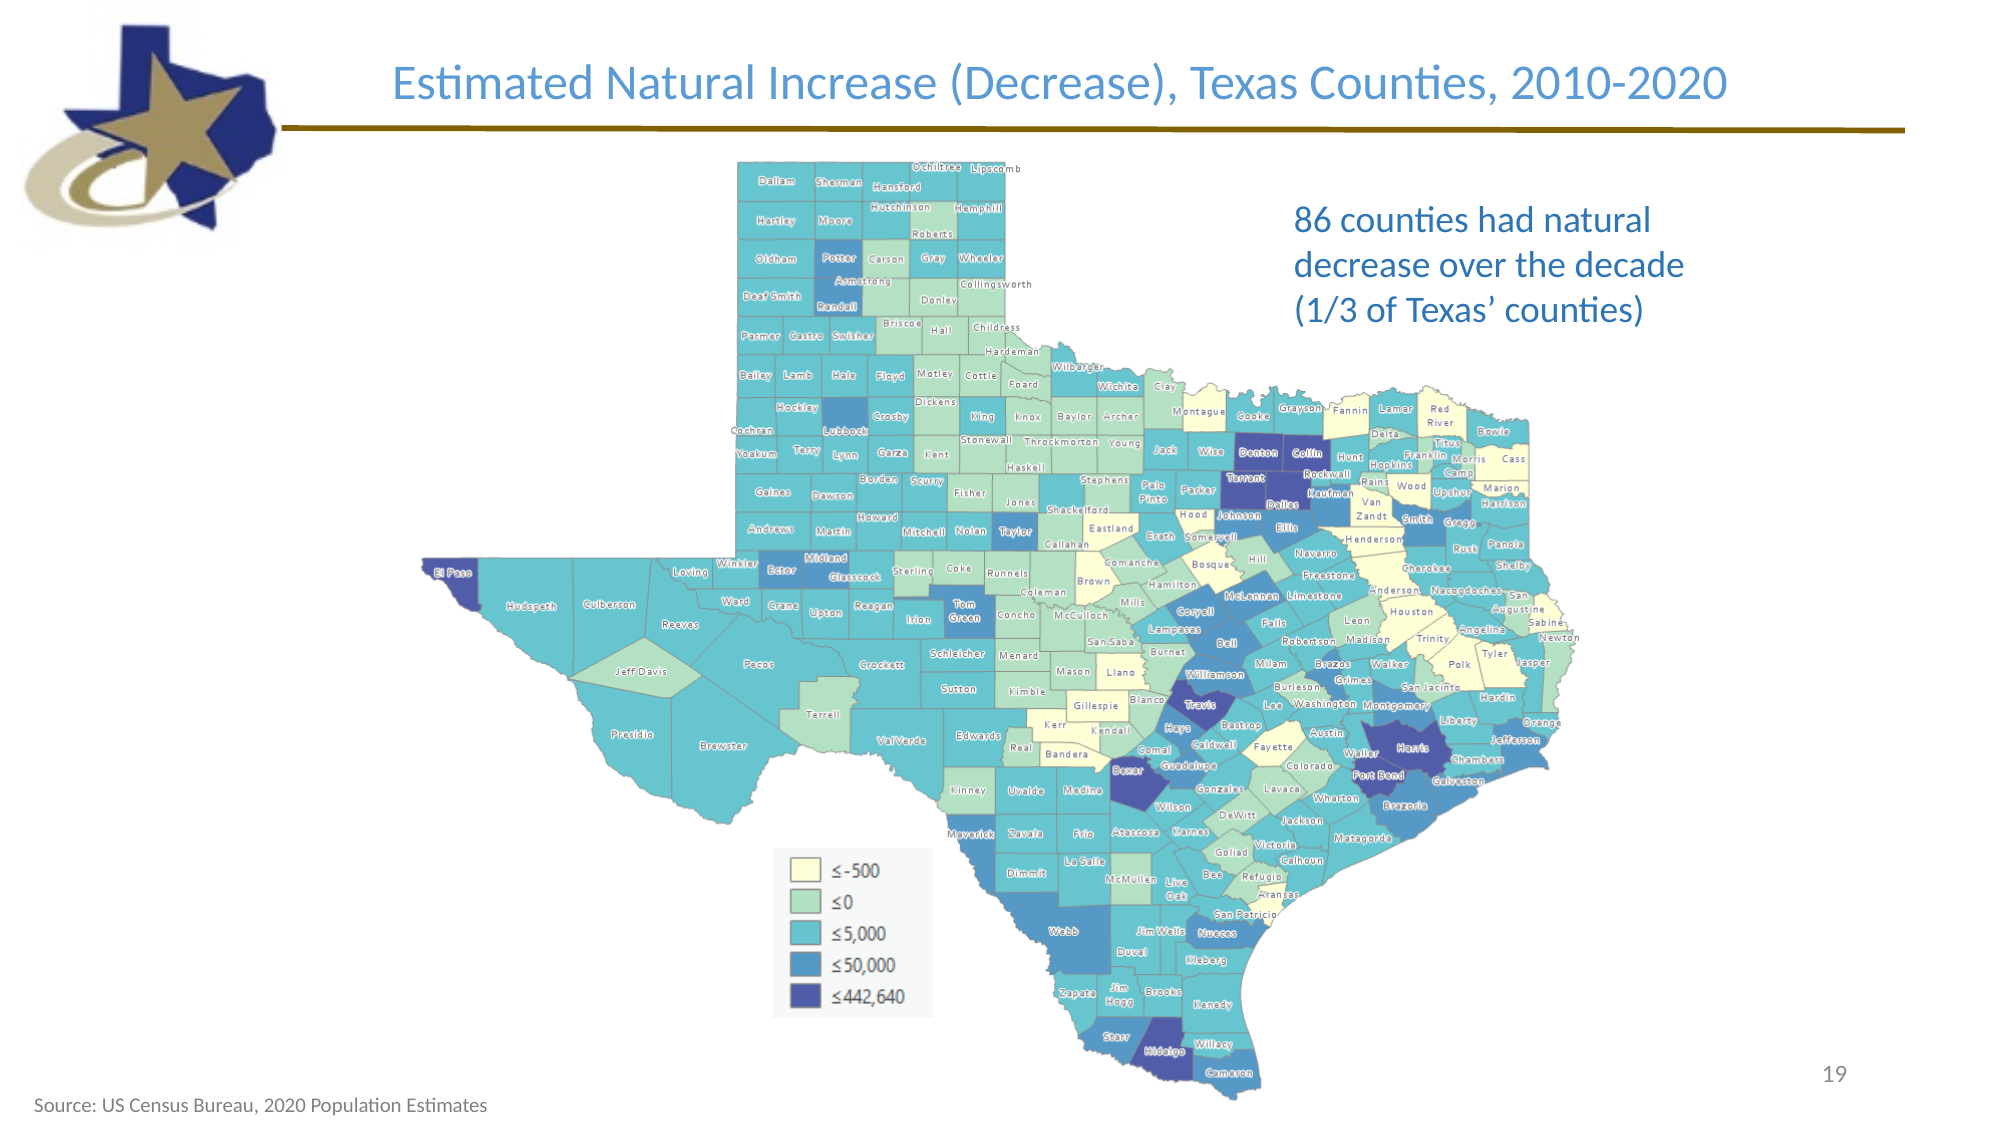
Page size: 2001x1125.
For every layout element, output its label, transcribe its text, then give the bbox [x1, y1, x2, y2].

slide_number 19 [1596, 1042, 1863, 1103]
picture [404, 150, 1596, 1114]
text_box 86 counties had natural decrease over the decade (1/3 of Texas’ counties) [1596, 187, 1767, 338]
text_box Estimated Natural Increase (Decrease), Texas Counties, 2010-2020 [377, 49, 1918, 162]
picture [20, 0, 282, 261]
text_box Source: US Census Bureau, 2020 Population Estimates [19, 1084, 508, 1125]
